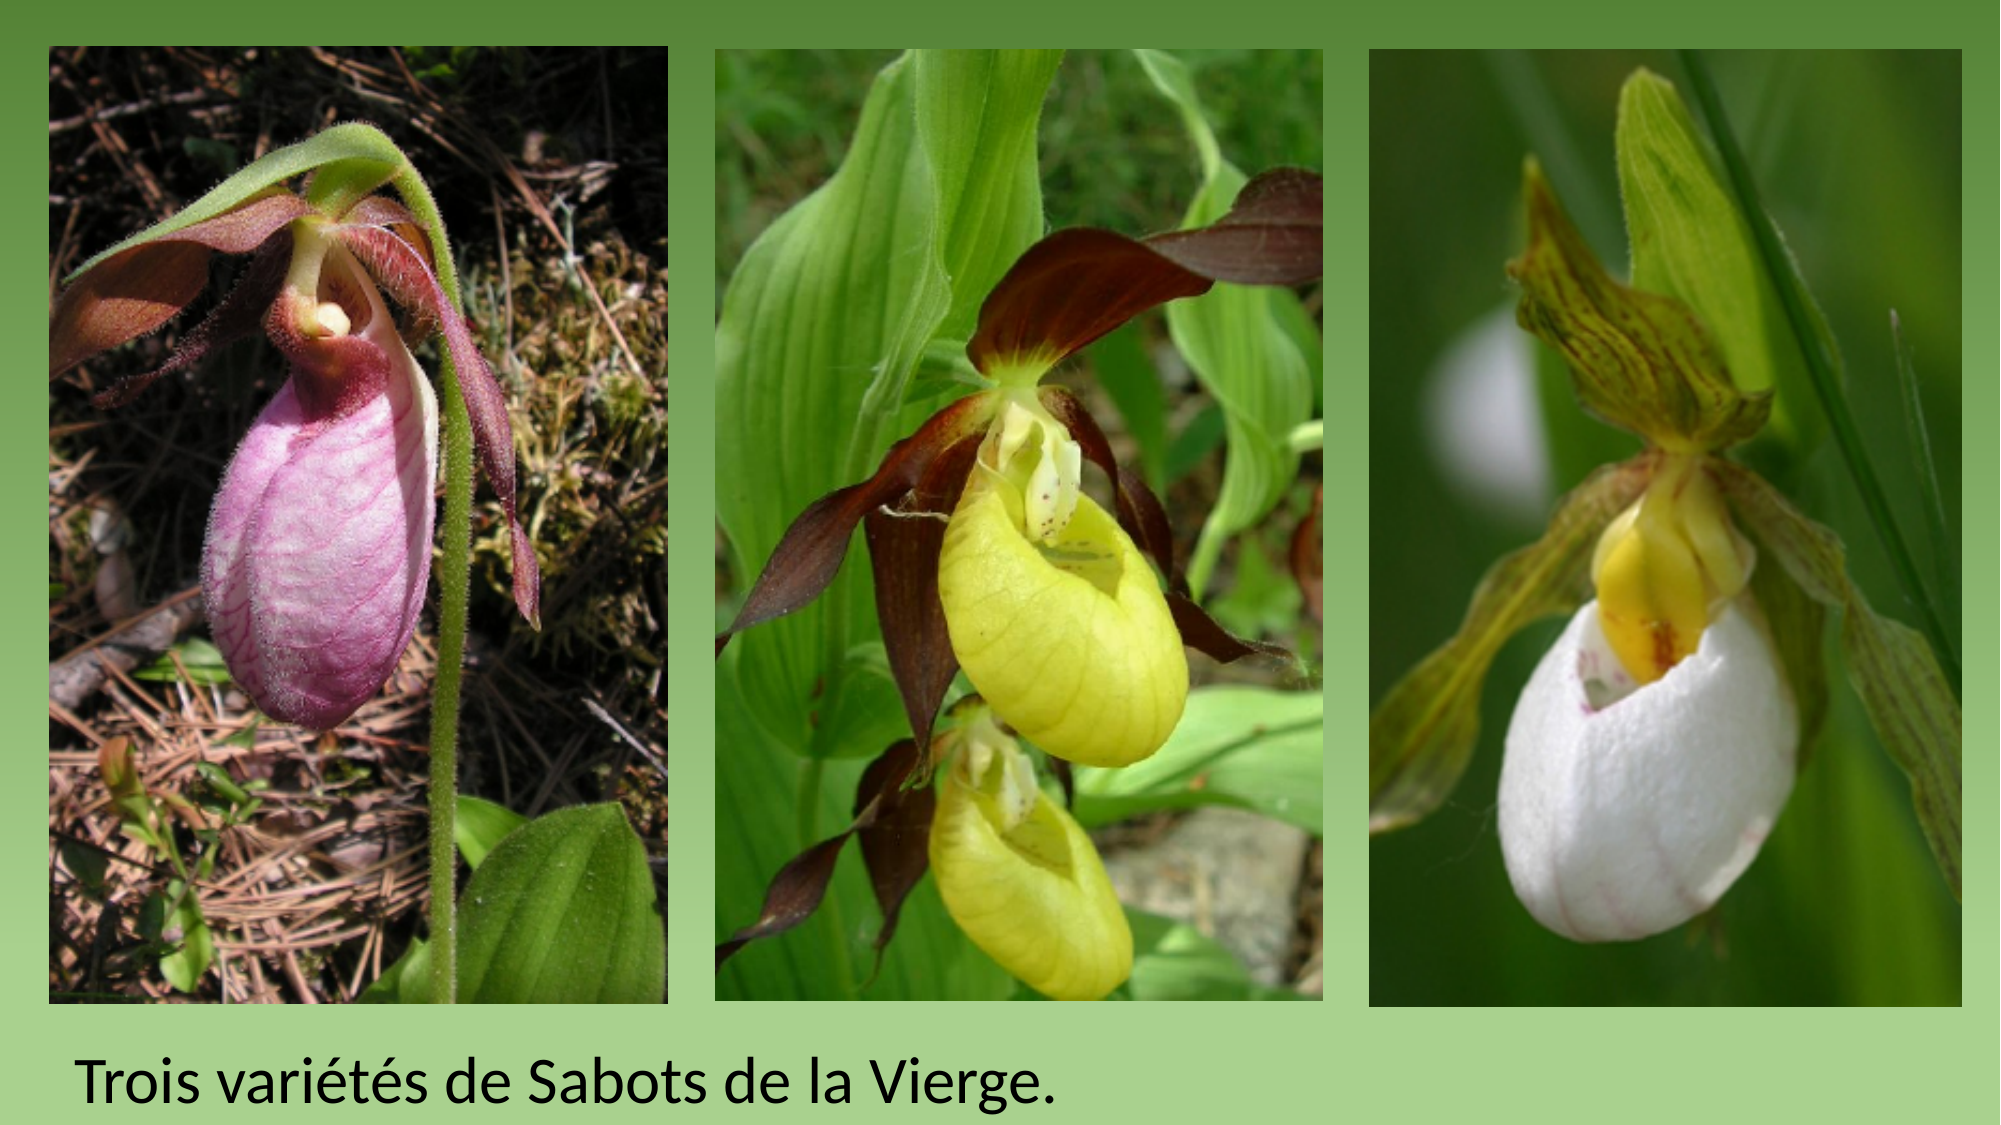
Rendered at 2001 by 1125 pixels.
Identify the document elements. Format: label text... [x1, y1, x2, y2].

text_box Trois variétés de Sabots de la Vierge. [59, 1029, 1935, 1124]
picture [49, 46, 668, 1004]
picture [1369, 49, 1962, 1007]
picture [715, 49, 1323, 1001]
